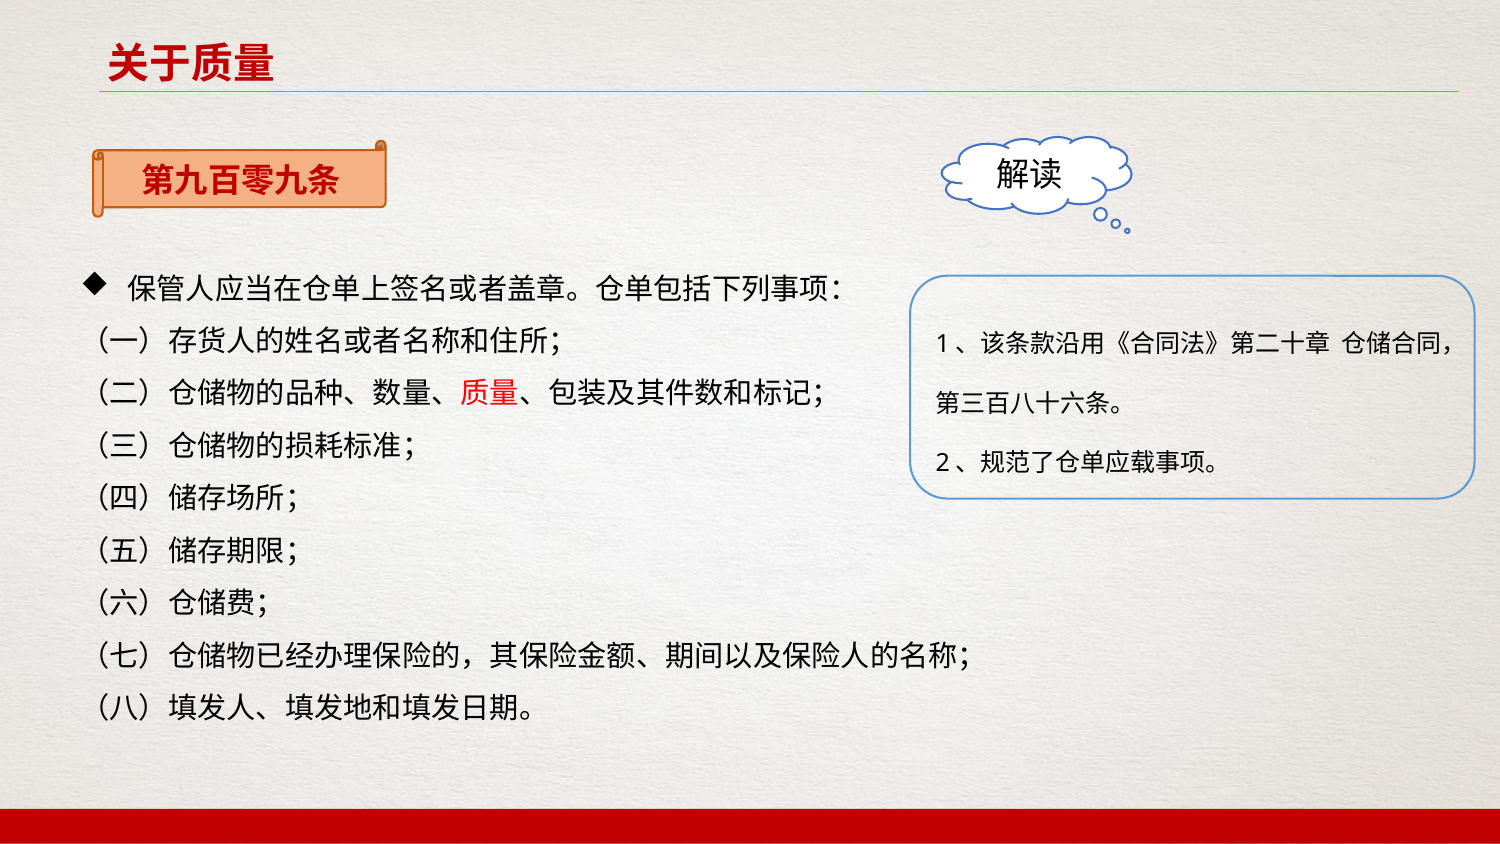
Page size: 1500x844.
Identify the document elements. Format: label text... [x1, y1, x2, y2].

text_box 1、该条款沿用《合同法》第二十章 仓储合同，第三百八十六条。 2、规范了仓单应载事项。 [909, 274, 1476, 500]
text_box 关于质量 [93, 29, 581, 106]
text_box 解读 [940, 135, 1133, 215]
text_box 解读 [1092, 206, 1108, 222]
text_box [0, 808, 1500, 844]
text_box 解读 [1110, 218, 1122, 230]
text_box 保管人应当在仓单上签名或者盖章。仓单包括下列事项： （一）存货人的姓名或者名称和住所； （二）仓储物的品种、数量、质量、包装及其件数和标记； （三）仓储物的损耗标准； （四）储存场所； （五）储存期限； （六）仓储费； （七）仓储物已经办理保险的，其保险金额、期间以及保险人的名称； （八）填发人、填发地和填发日期。 [65, 245, 1037, 732]
text_box 第九百零九条 [92, 139, 387, 218]
text_box 解读 [1124, 227, 1131, 235]
